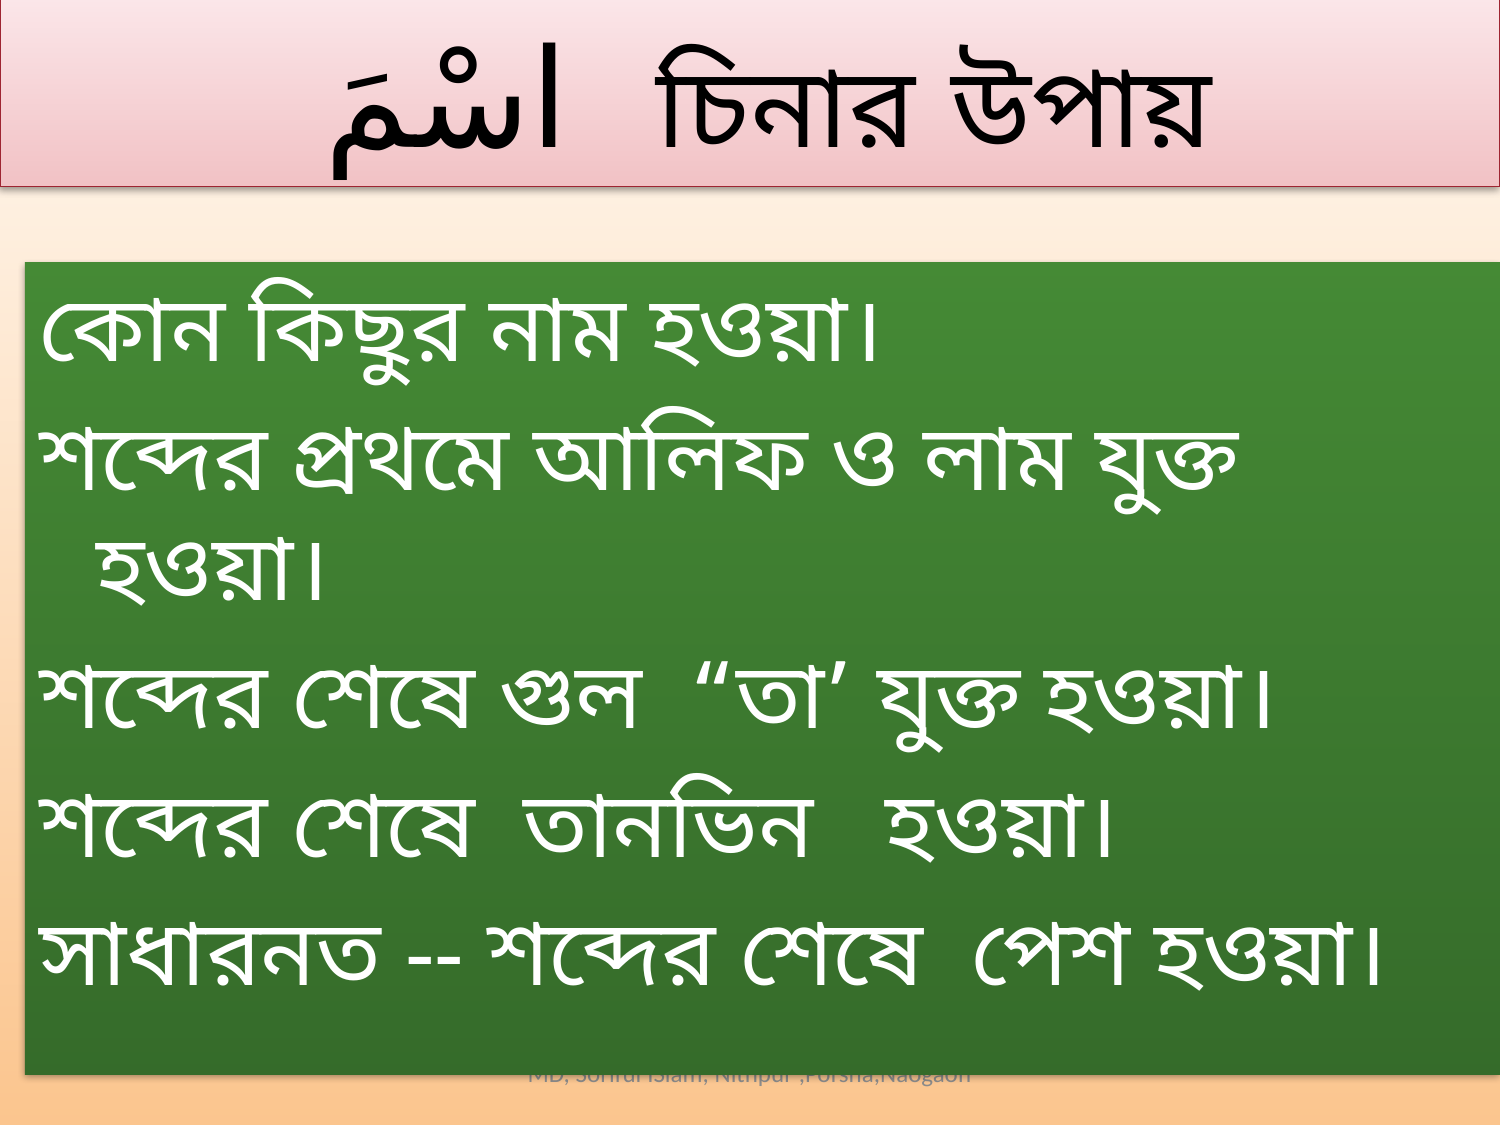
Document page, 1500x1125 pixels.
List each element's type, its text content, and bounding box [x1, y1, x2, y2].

list কোন কিছুর নাম হওয়া। শব্দের প্রথমে আলিফ ও লাম যুক্ত হওয়া। শব্দের শেষে গুল “তা’ যুক্ত হওয়া। শব্দের শেষে তানভিন হওয়া। সাধারনত -- শব্দের শেষে পেশ হওয়া। [24, 262, 1500, 1075]
footer MD, Soriful ISlam, Nithpur ,Porsha,Naogaon [512, 1042, 988, 1103]
title اسْمَ চিনার উপায় [0, 0, 1500, 187]
